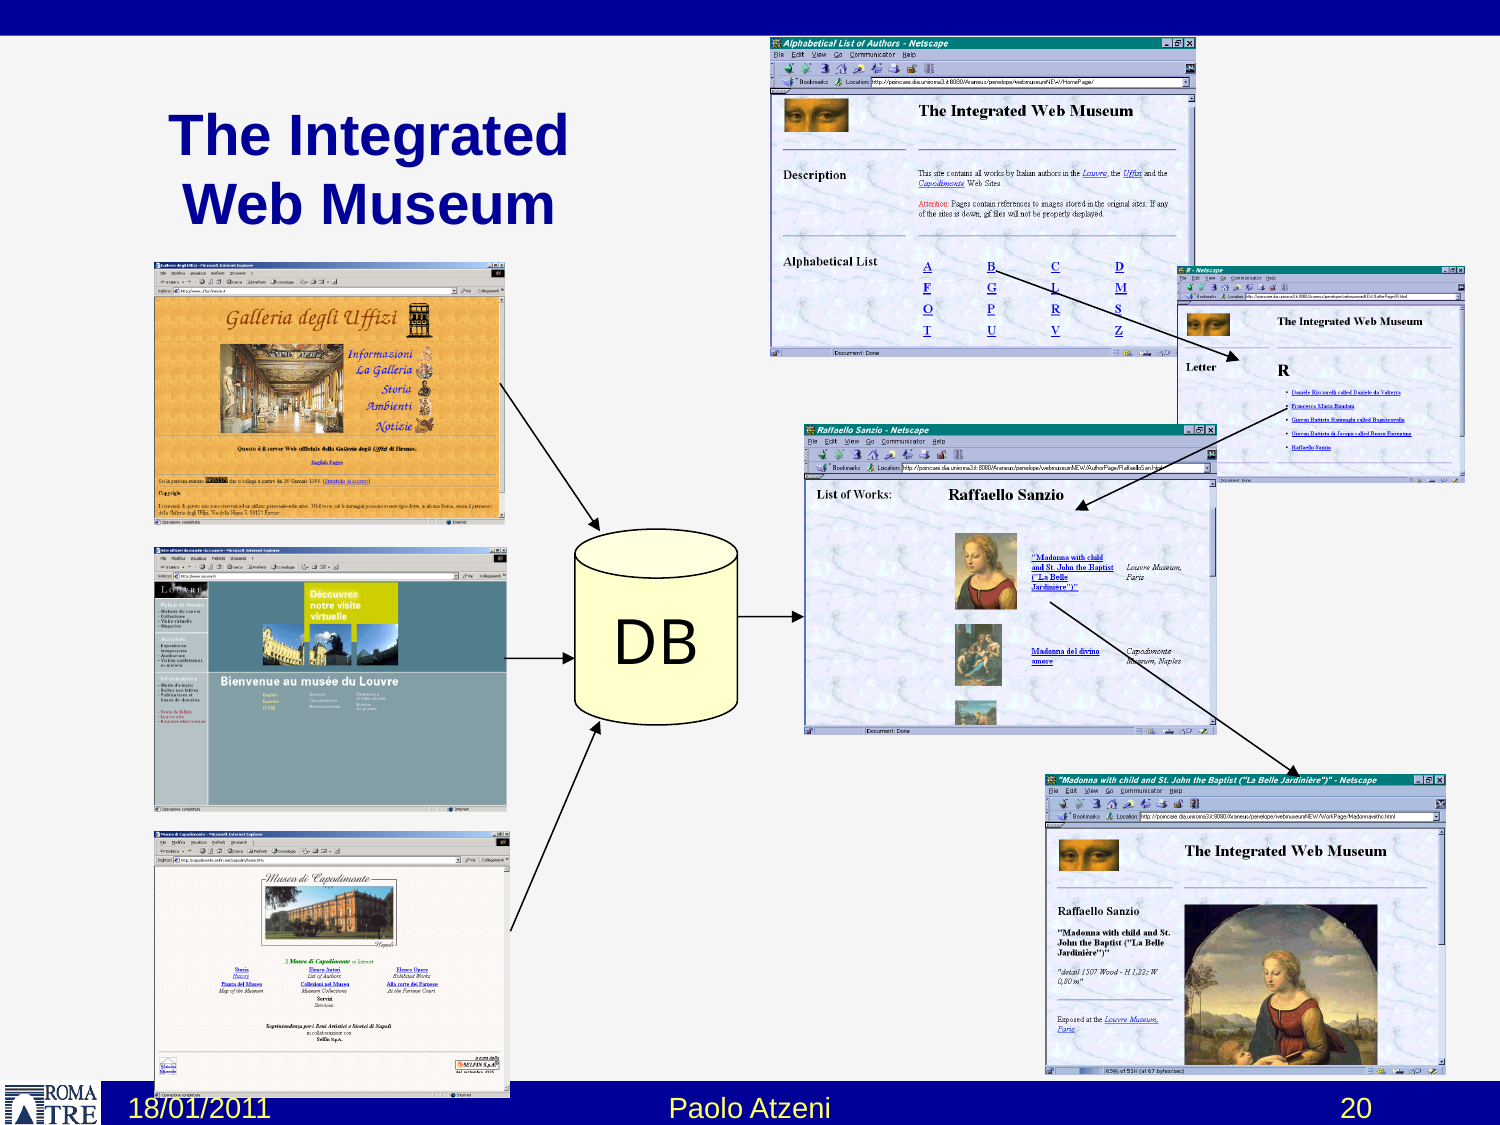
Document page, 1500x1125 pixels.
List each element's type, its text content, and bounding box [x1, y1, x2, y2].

title The Integrated Web Museum [87, 43, 653, 290]
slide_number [112, 1082, 325, 1125]
picture [153, 262, 505, 526]
footer Paolo Atzeni [325, 1082, 1176, 1125]
slide_number 20 [1186, 1083, 1388, 1125]
picture [0, 1080, 101, 1125]
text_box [499, 383, 805, 932]
picture [770, 37, 1197, 357]
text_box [809, 408, 1288, 735]
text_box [1045, 601, 1446, 1076]
picture [153, 547, 499, 813]
picture [153, 830, 510, 1099]
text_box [995, 266, 1465, 483]
